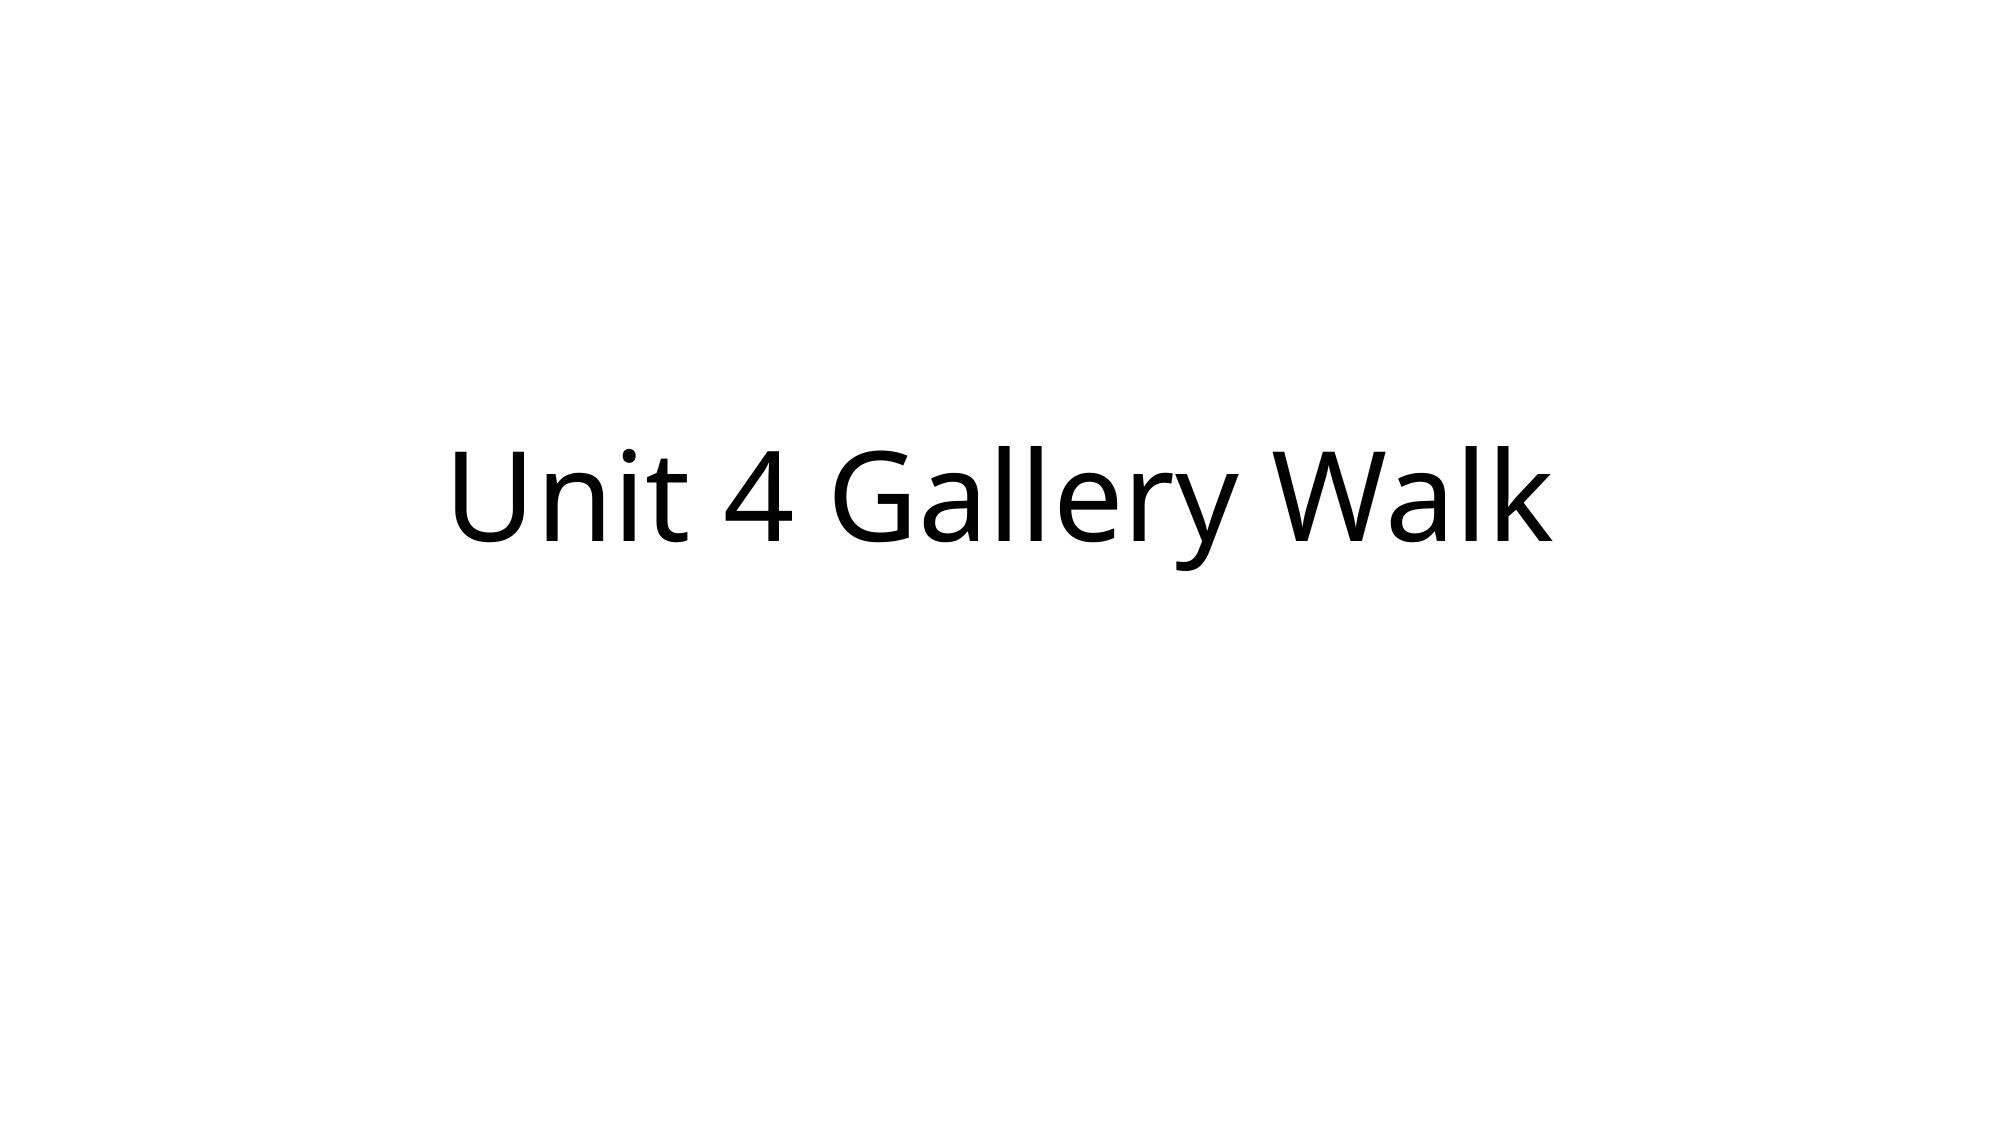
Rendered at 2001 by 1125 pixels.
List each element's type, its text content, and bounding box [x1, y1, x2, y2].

title Unit 4 Gallery Walk [249, 184, 1750, 576]
